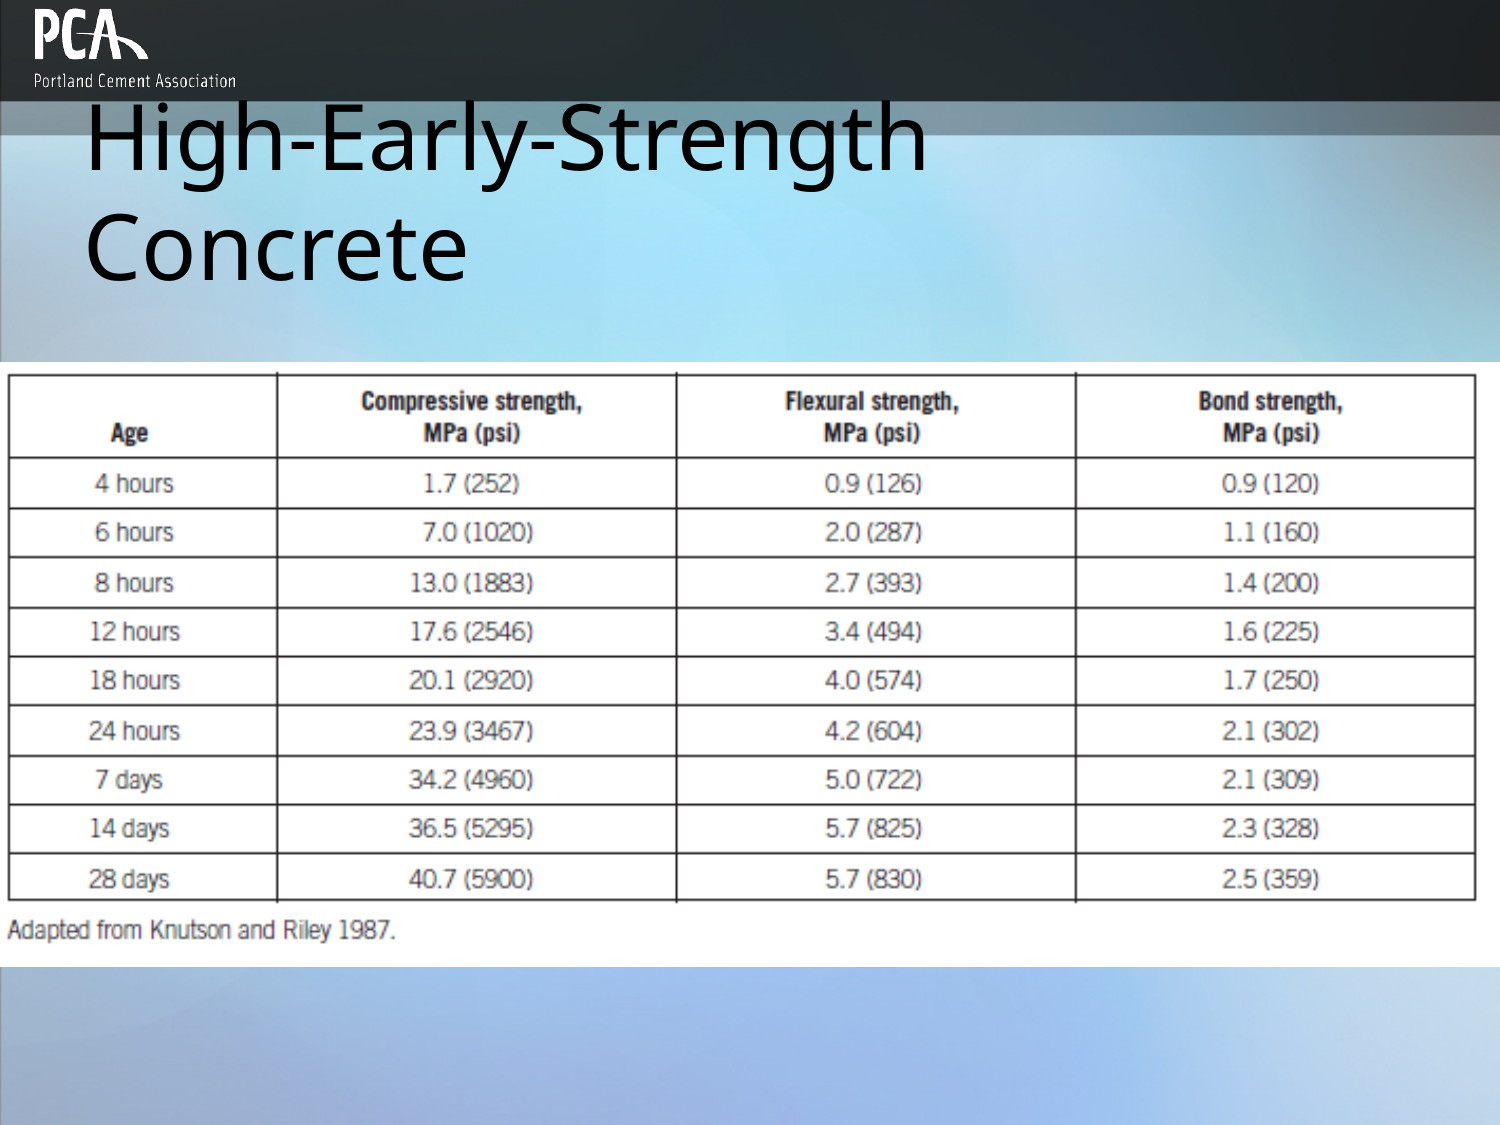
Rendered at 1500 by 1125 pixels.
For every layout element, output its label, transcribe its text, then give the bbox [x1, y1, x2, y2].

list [0, 362, 1500, 967]
title High-Early-Strength Concrete [68, 101, 1344, 277]
picture [0, 967, 1500, 1125]
picture [0, 0, 1500, 362]
